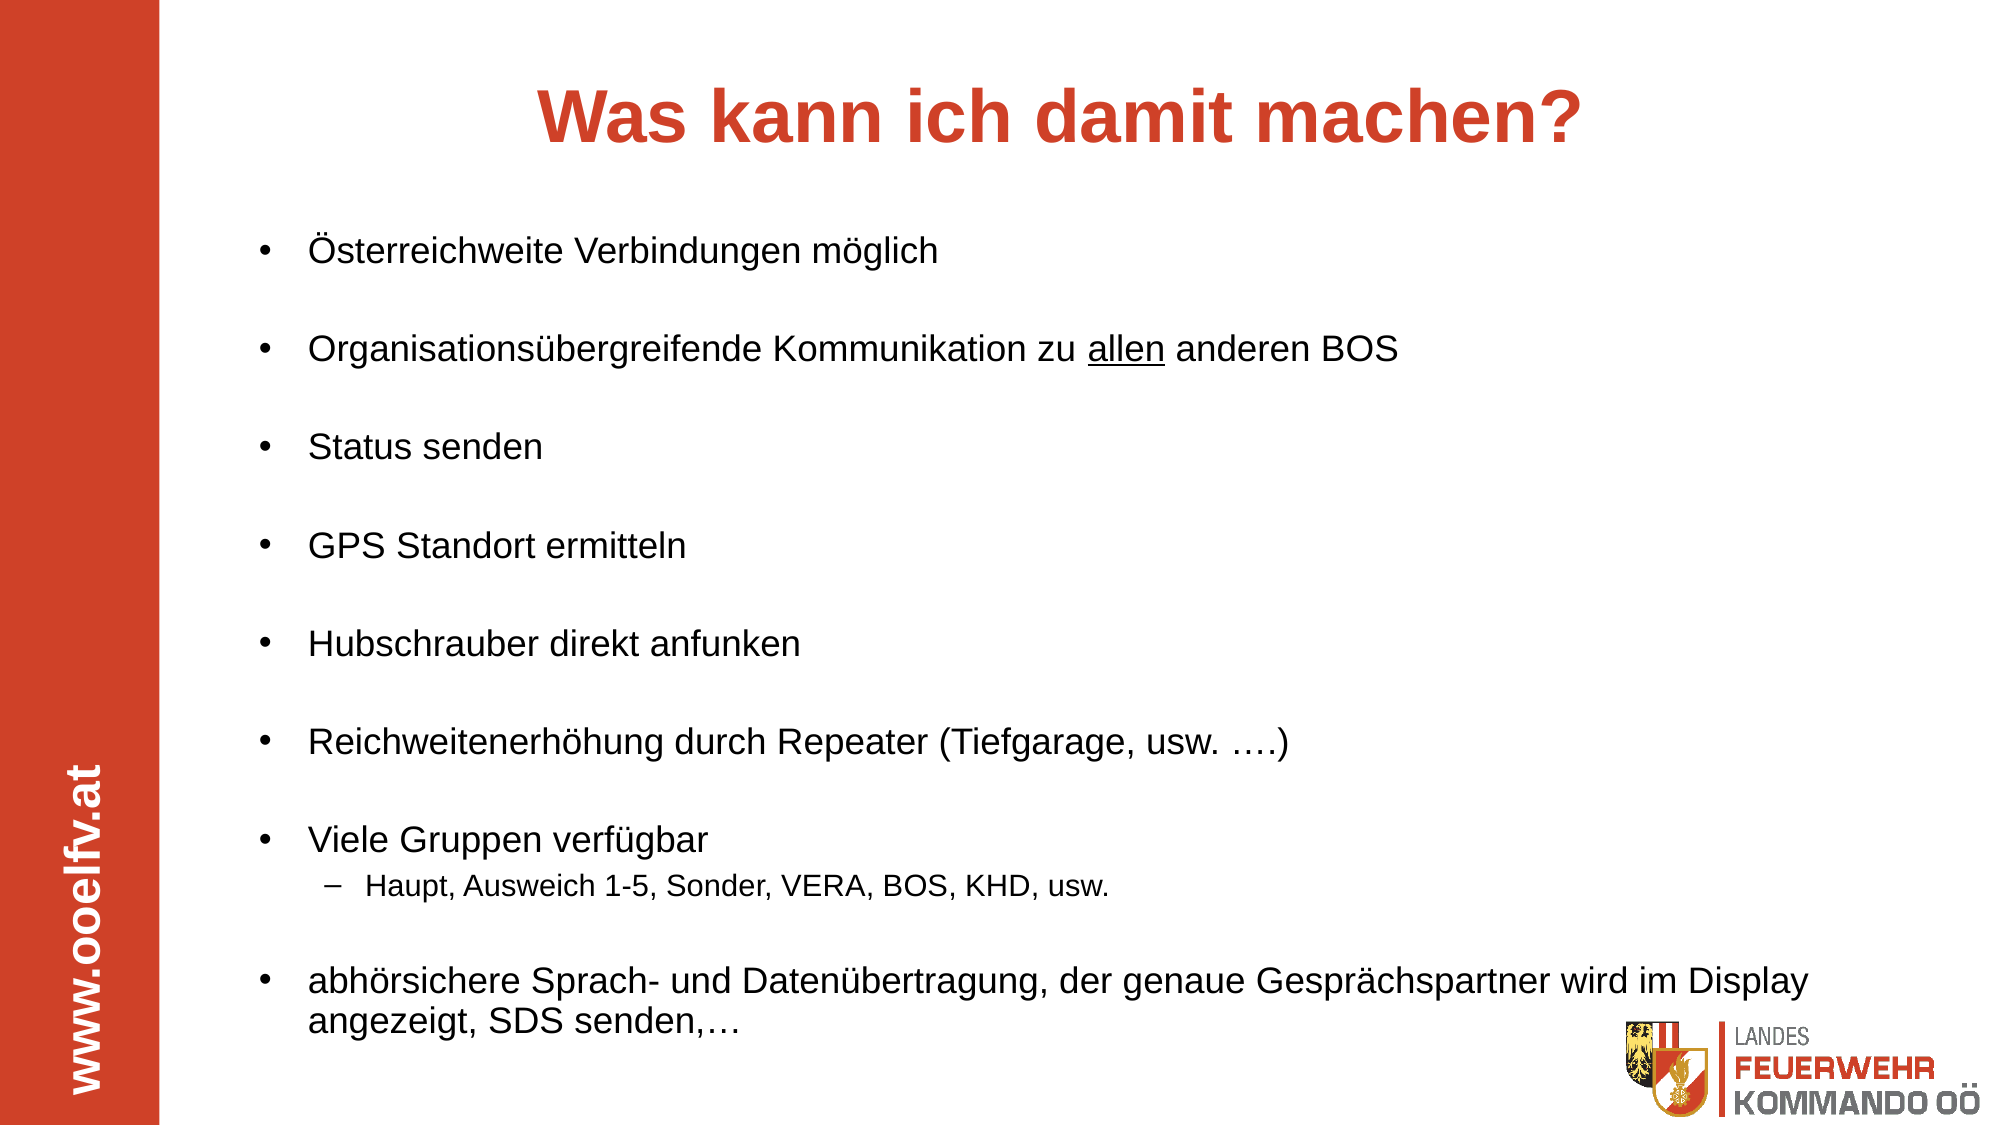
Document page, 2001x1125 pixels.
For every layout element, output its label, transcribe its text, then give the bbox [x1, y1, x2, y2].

list Österreichweite Verbindungen möglich Organisationsübergreifende Kommunikation zu allen anderen BOS Status senden GPS Standort ermitteln Hubschrauber direkt anfunken Reichweitenerhöhung durch Repeater (Tiefgarage, usw. ….) Viele Gruppen verfügbar Haupt, Ausweich 1-5, Sonder, VERA, BOS, KHD, usw. abhörsichere Sprach- und Datenübertragung, der genaue Gesprächspartner wird im Display angezeigt, SDS senden,… [244, 172, 1851, 1059]
title Was kann ich damit machen? [385, 19, 1736, 172]
picture [1620, 1013, 1995, 1125]
